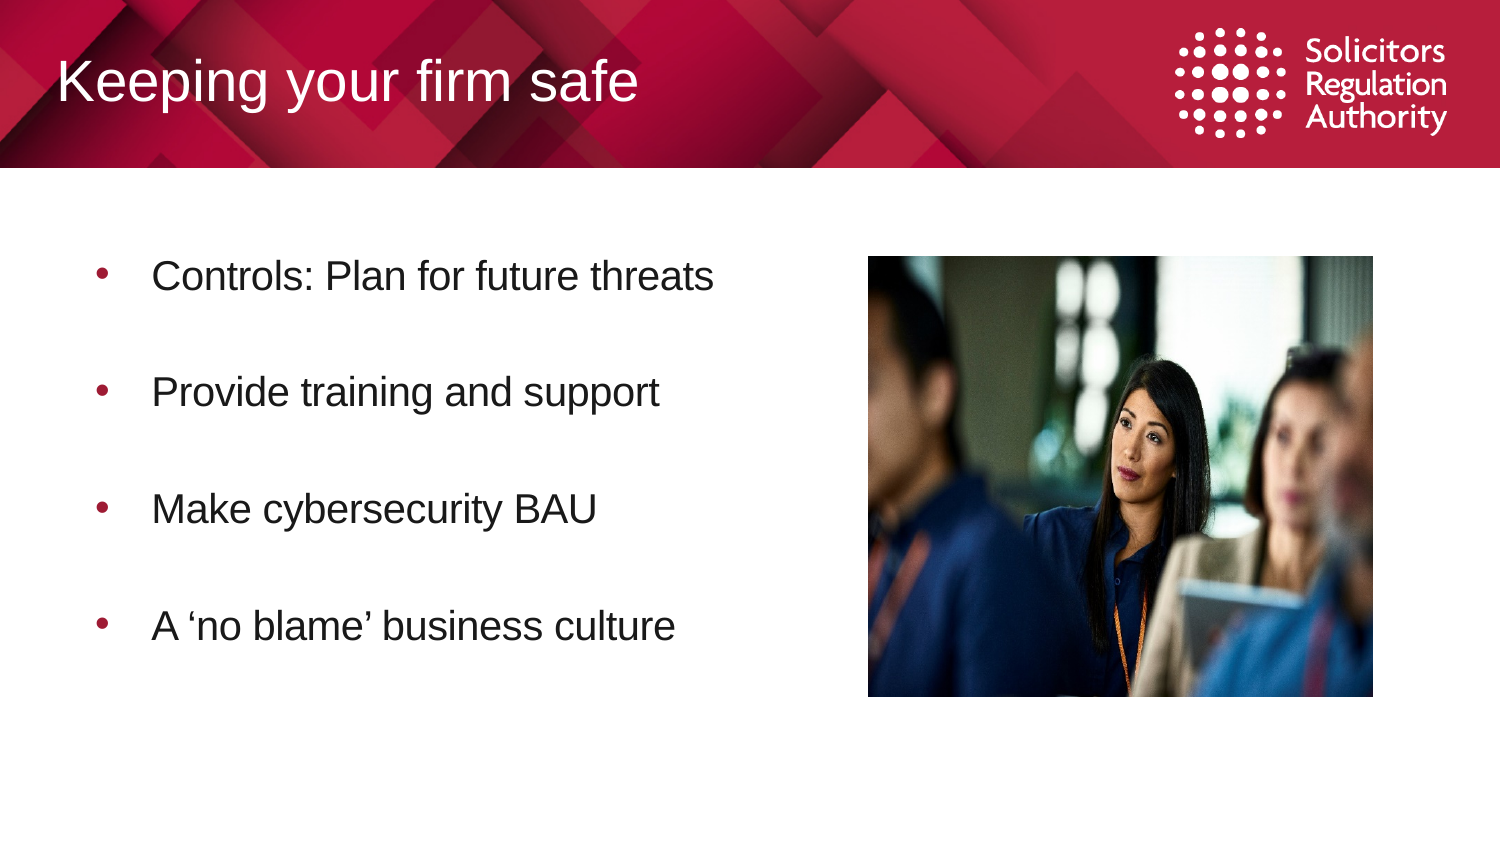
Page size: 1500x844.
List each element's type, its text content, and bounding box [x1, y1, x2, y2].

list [867, 256, 1373, 697]
picture [0, 0, 1500, 168]
title Keeping your firm safe [40, 8, 1093, 149]
text_box Controls: Plan for future threats Provide training and support Make cybersecurity BAU A ‘no blame’ business culture [80, 182, 786, 750]
